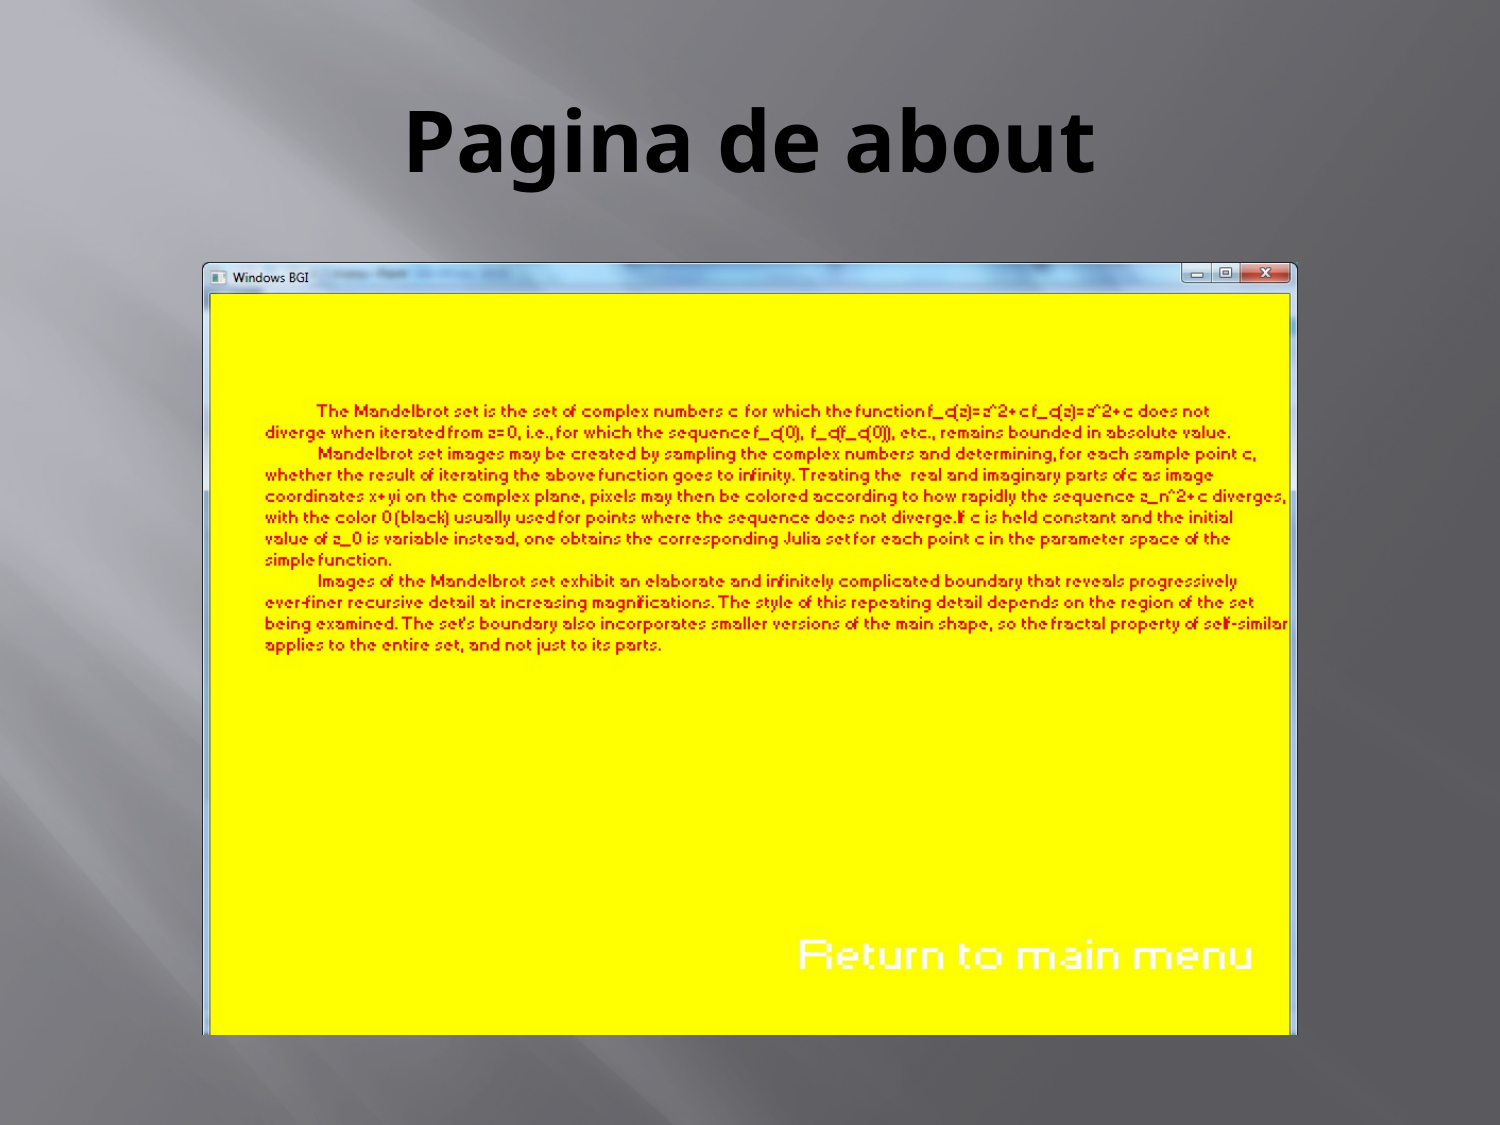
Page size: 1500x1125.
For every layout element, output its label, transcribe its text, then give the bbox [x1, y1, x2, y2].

title Pagina de about [75, 45, 1425, 233]
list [202, 262, 1298, 1036]
